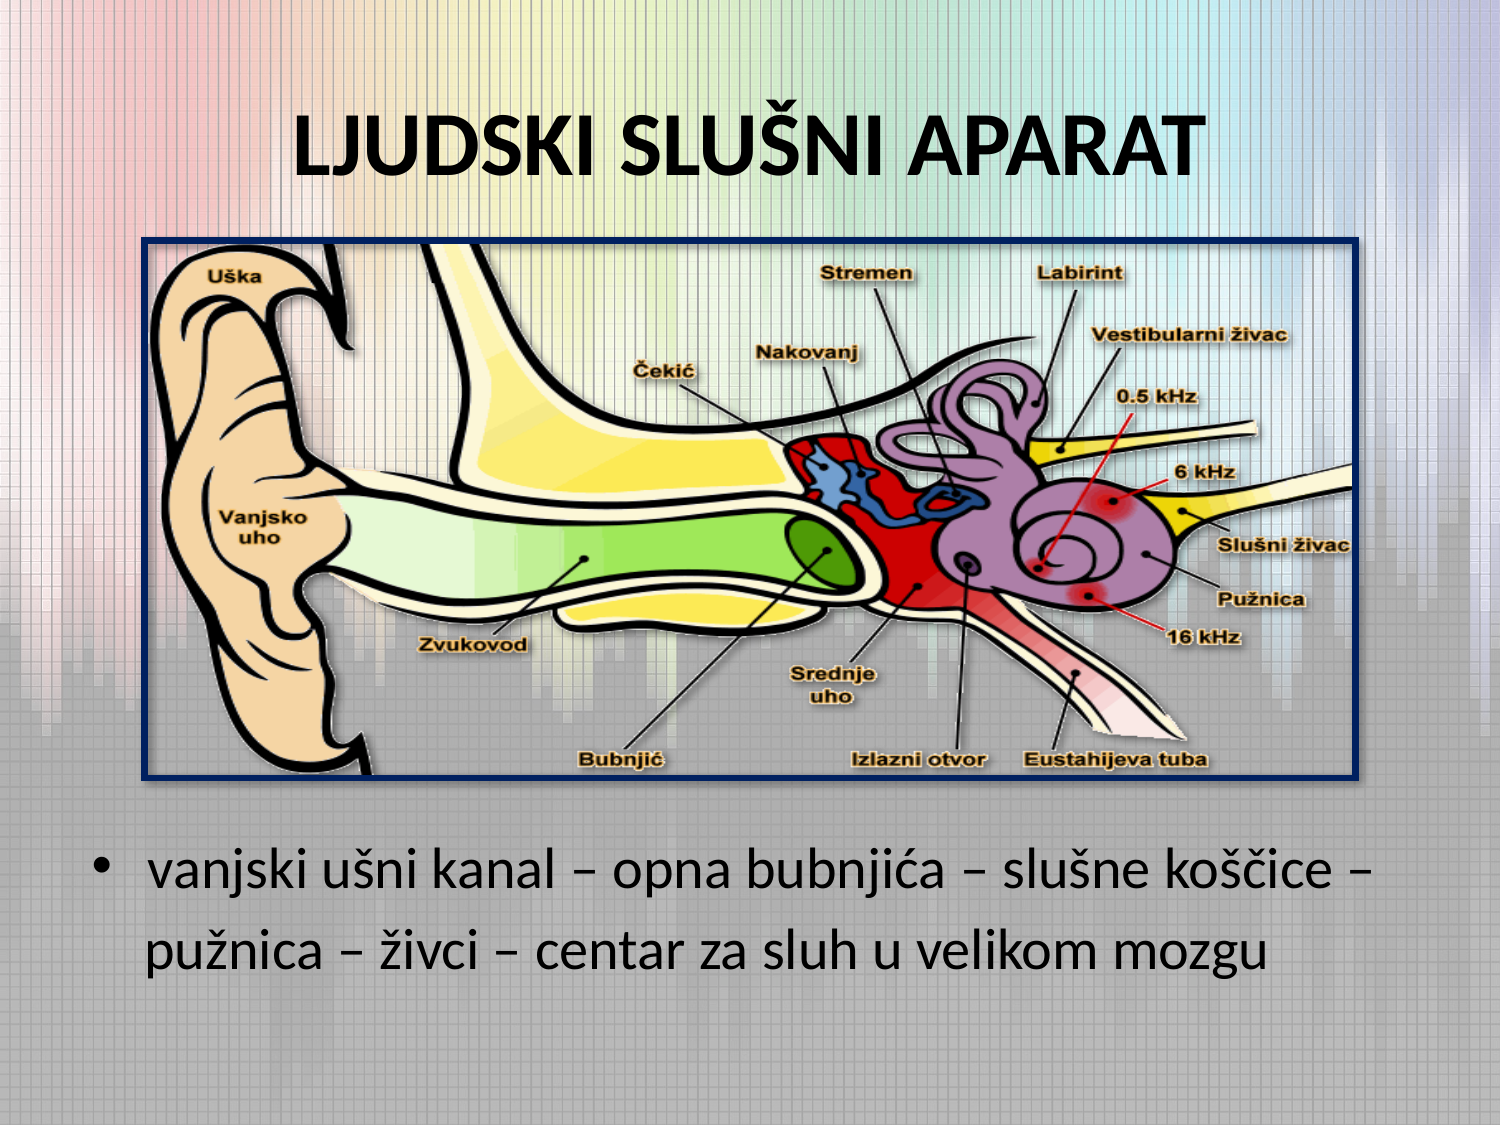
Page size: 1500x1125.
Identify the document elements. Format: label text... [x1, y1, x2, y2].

title LJUDSKI SLUŠNI APARAT [75, 45, 1425, 233]
picture [147, 243, 1353, 776]
list vanjski ušni kanal – opna bubnjića – slušne koščice – pužnica – živci – centar za sluh u velikom mozgu [76, 822, 1400, 1024]
